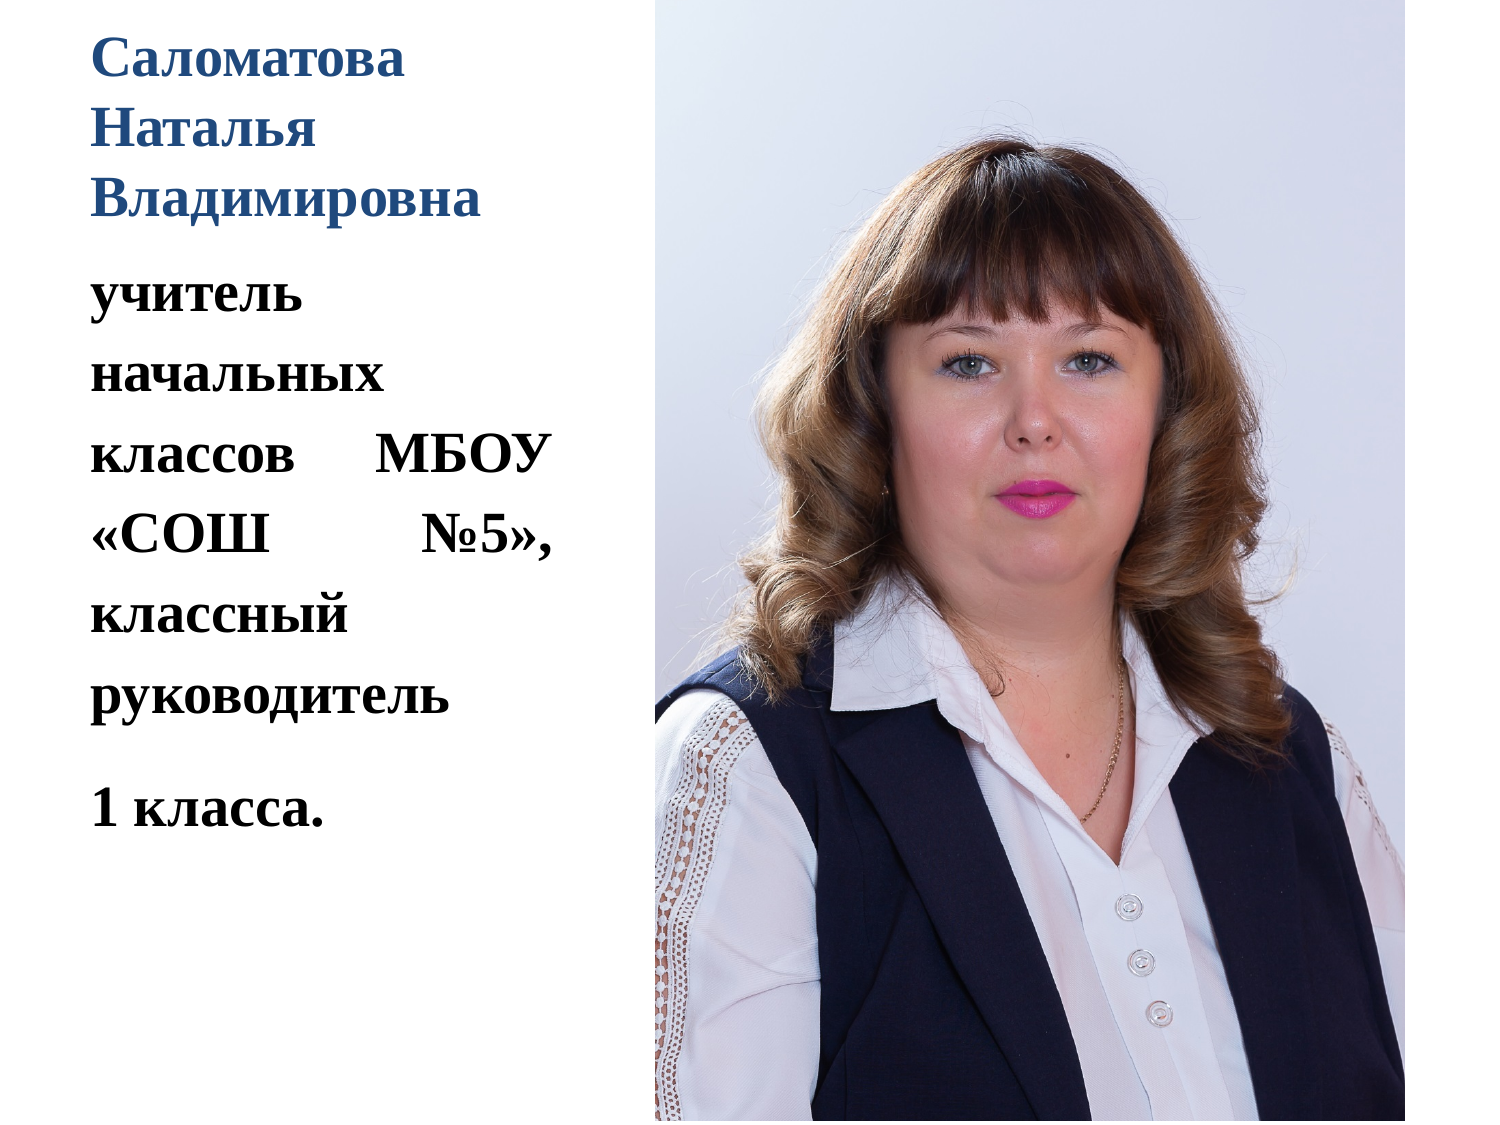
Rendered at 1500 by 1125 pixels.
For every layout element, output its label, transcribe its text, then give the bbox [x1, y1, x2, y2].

list учитель начальных классов МБОУ «СОШ №5», классный руководитель 1 класса. [75, 235, 569, 1005]
title Саломатова Наталья Владимировна [75, 44, 569, 235]
picture [655, 0, 1405, 1121]
